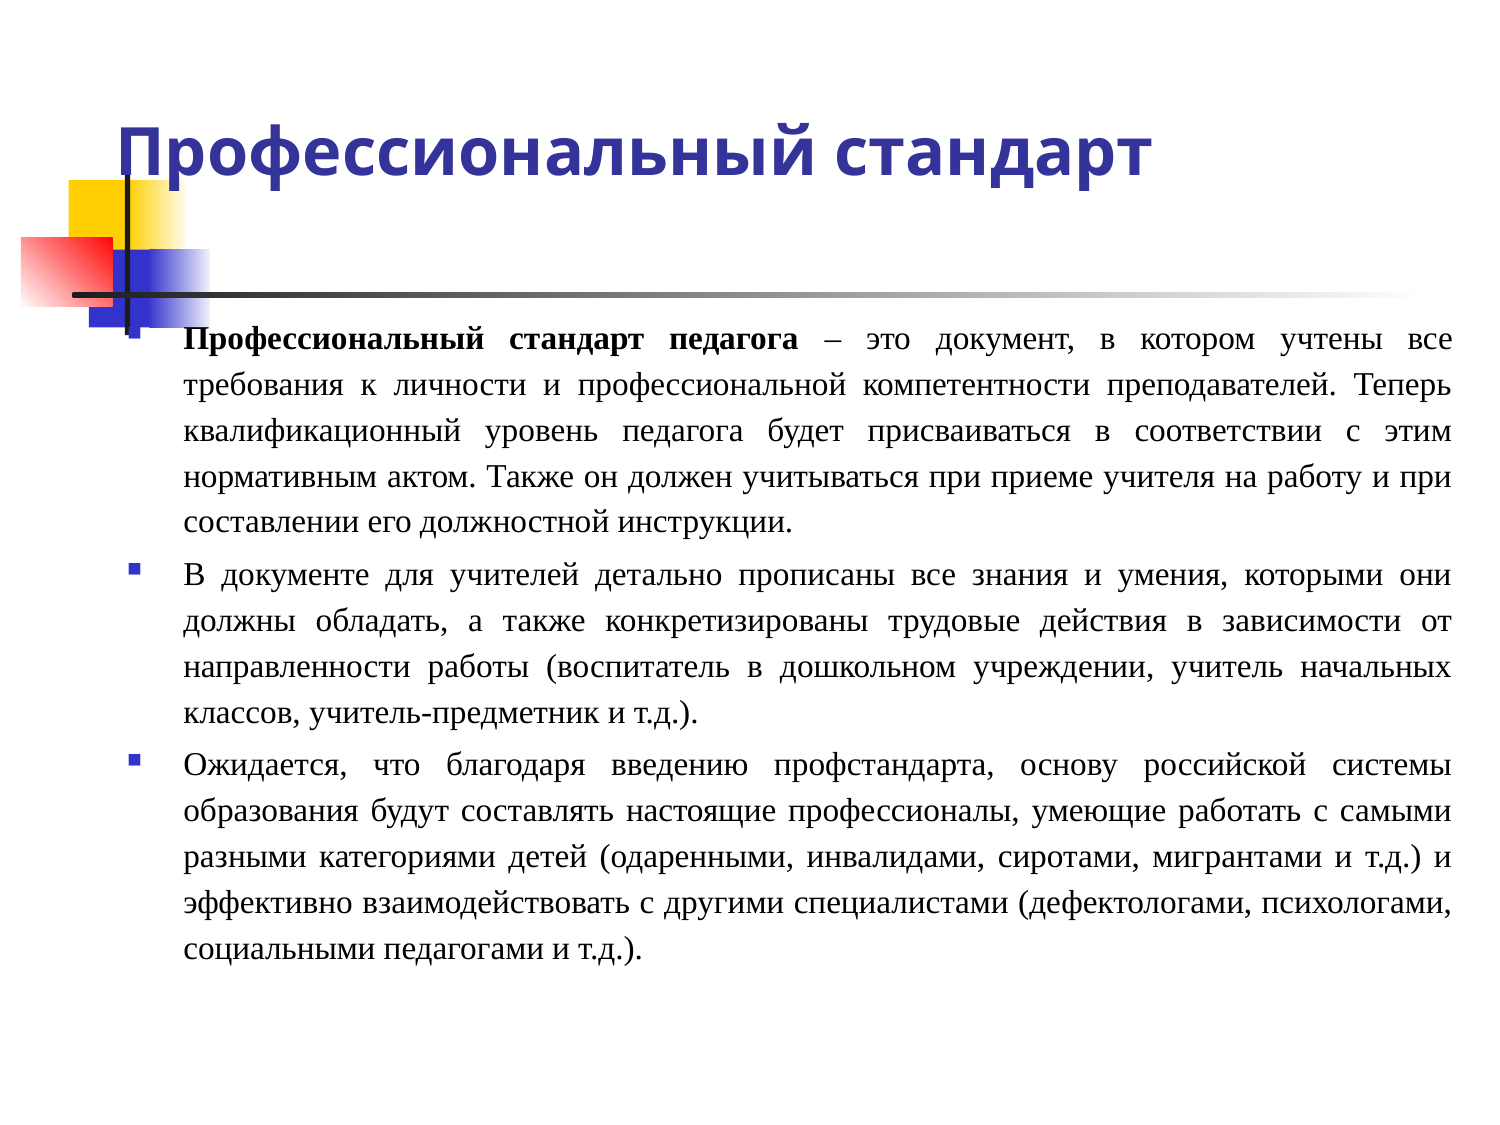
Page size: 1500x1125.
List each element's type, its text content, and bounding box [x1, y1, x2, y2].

title Профессиональный стандарт [100, 0, 1500, 197]
list Профессиональный стандарт педагога – это документ, в котором учтены все требования к личности и профессиональной компетентности преподавателей. Теперь квалификационный уровень педагога будет присваиваться в соответствии с этим нормативным актом. Также он должен учитываться при приеме учителя на работу и при составлении его должностной инструкции. В документе для учителей детально прописаны все знания и умения, которыми они должны обладать, а также конкретизированы трудовые действия в зависимости от направленности работы (воспитатель в дошкольном учреждении, учитель начальных классов, учитель-предметник и т.д.). Ожидается, что благодаря введению профстандарта, основу российской системы образования будут составлять настоящие профессионалы, умеющие работать с самыми разными категориями детей (одаренными, инвалидами, сиротами, мигрантами и т.д.) и эффективно взаимодействовать с другими специалистами (дефектологами, психологами, социальными педагогами и т.д.). [111, 302, 1470, 1007]
